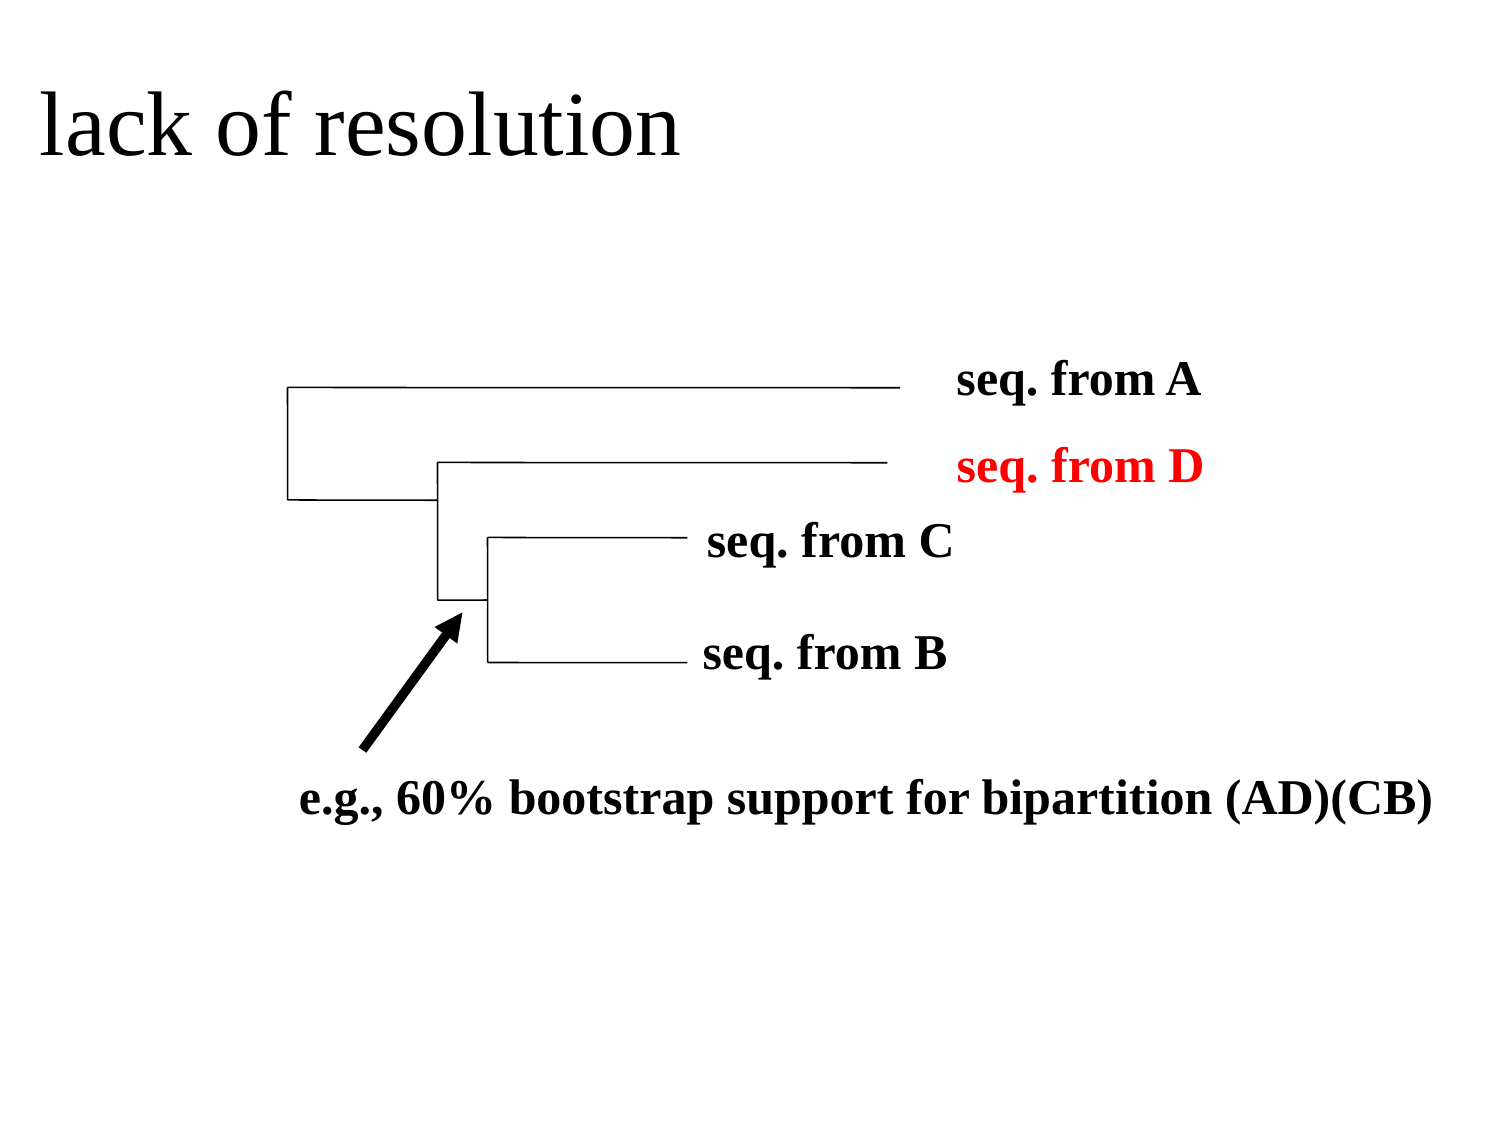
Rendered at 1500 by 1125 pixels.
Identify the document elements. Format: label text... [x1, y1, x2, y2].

text_box seq. from C [691, 499, 970, 575]
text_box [284, 612, 1461, 833]
title lack of resolution [24, 24, 1300, 213]
text_box seq. from A [941, 337, 1217, 413]
text_box seq. from D [941, 424, 1220, 500]
